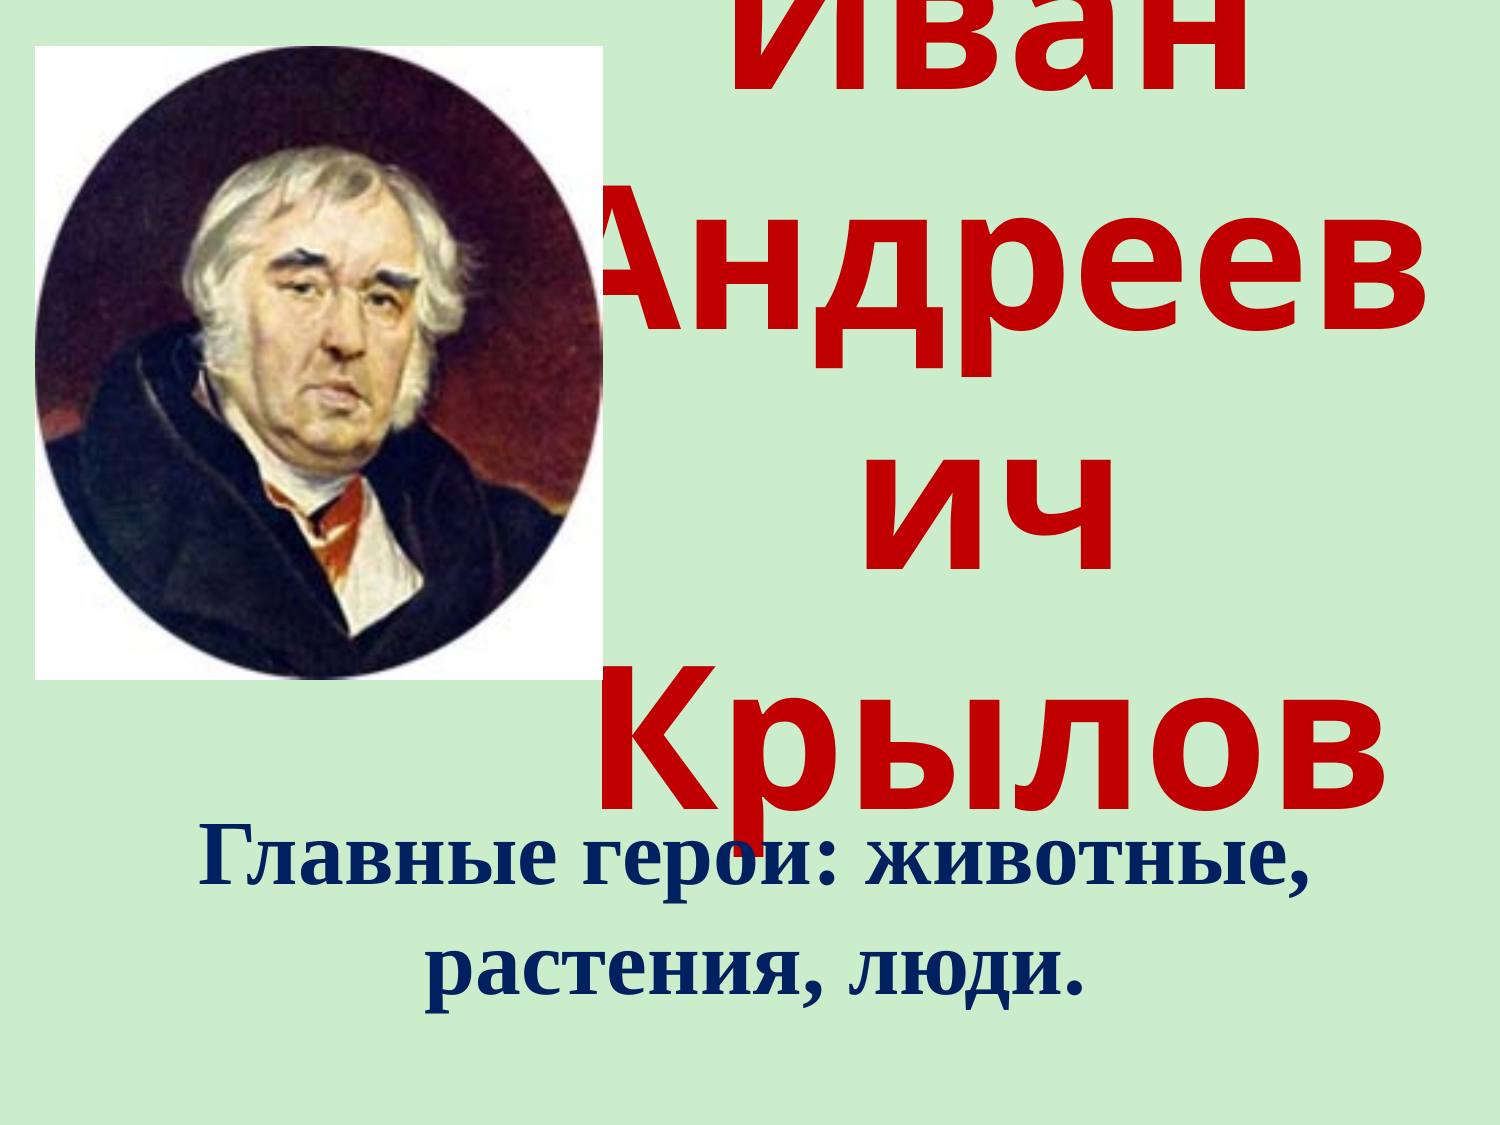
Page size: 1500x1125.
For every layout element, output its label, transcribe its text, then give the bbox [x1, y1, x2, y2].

picture [34, 46, 604, 680]
text_box Главные герои: животные, растения, люди. [117, 785, 1395, 1020]
title Иван Андреевич Крылов [609, 164, 1451, 575]
